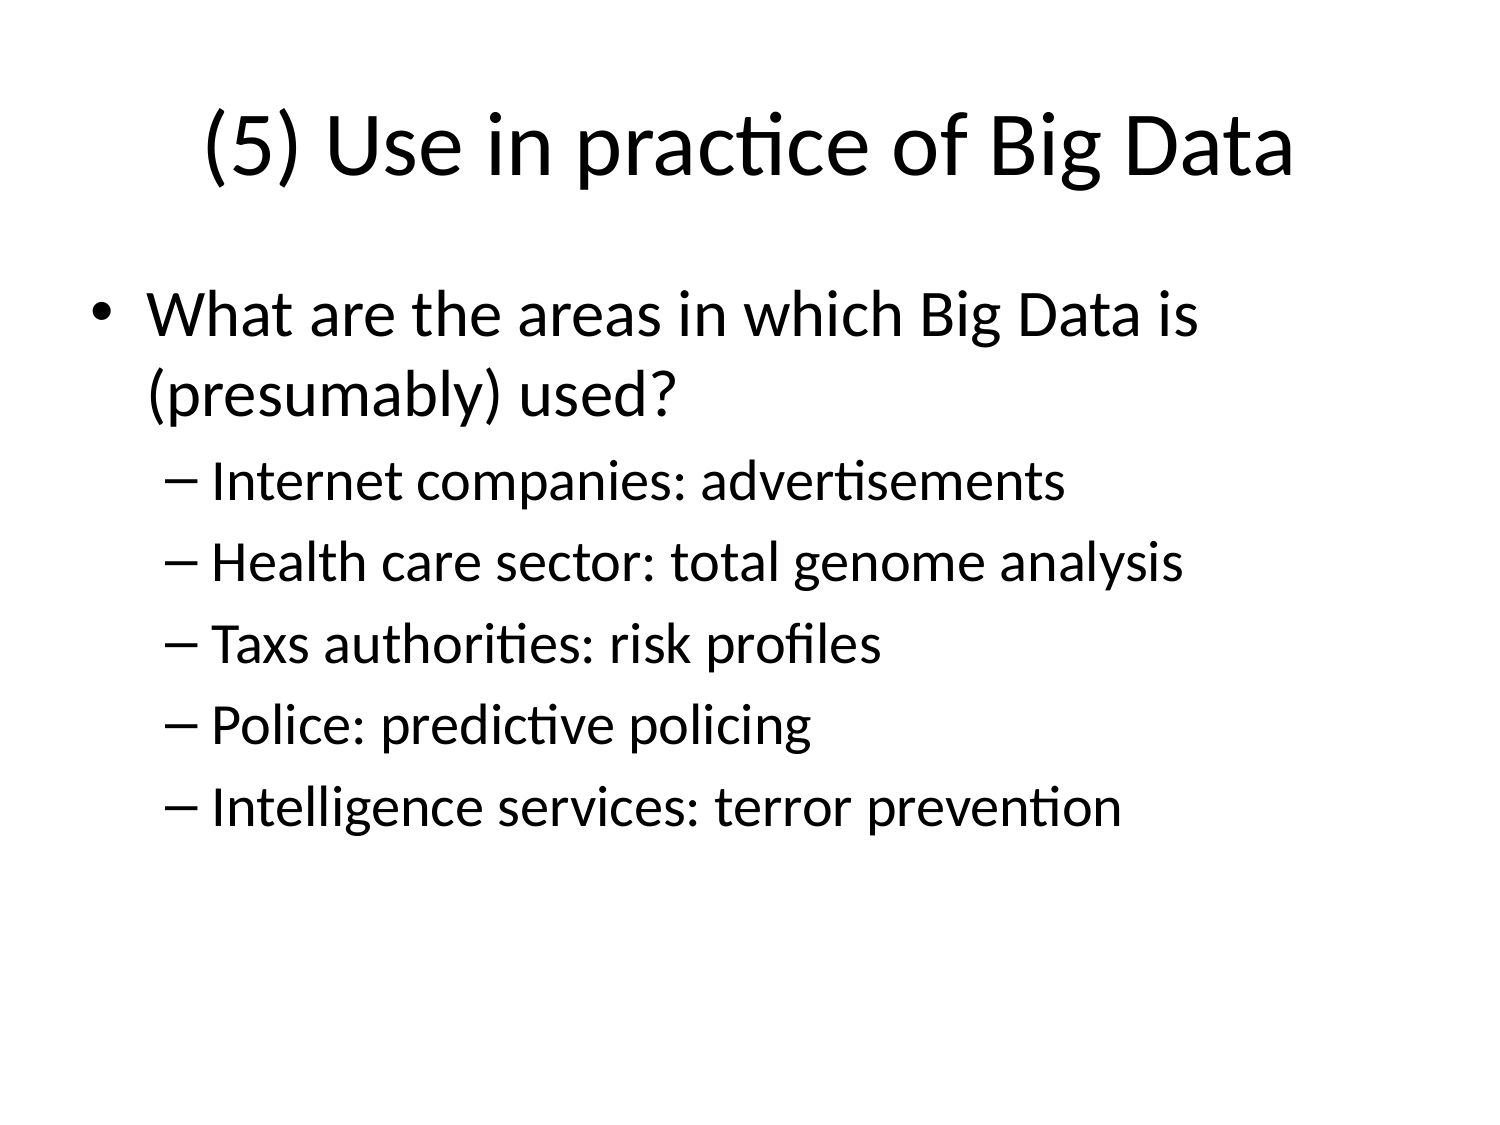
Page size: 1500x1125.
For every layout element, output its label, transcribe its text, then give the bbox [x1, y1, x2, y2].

list What are the areas in which Big Data is (presumably) used? Internet companies: advertisements Health care sector: total genome analysis Taxs authorities: risk profiles Police: predictive policing Intelligence services: terror prevention [75, 262, 1425, 1005]
title (5) Use in practice of Big Data [75, 45, 1425, 233]
